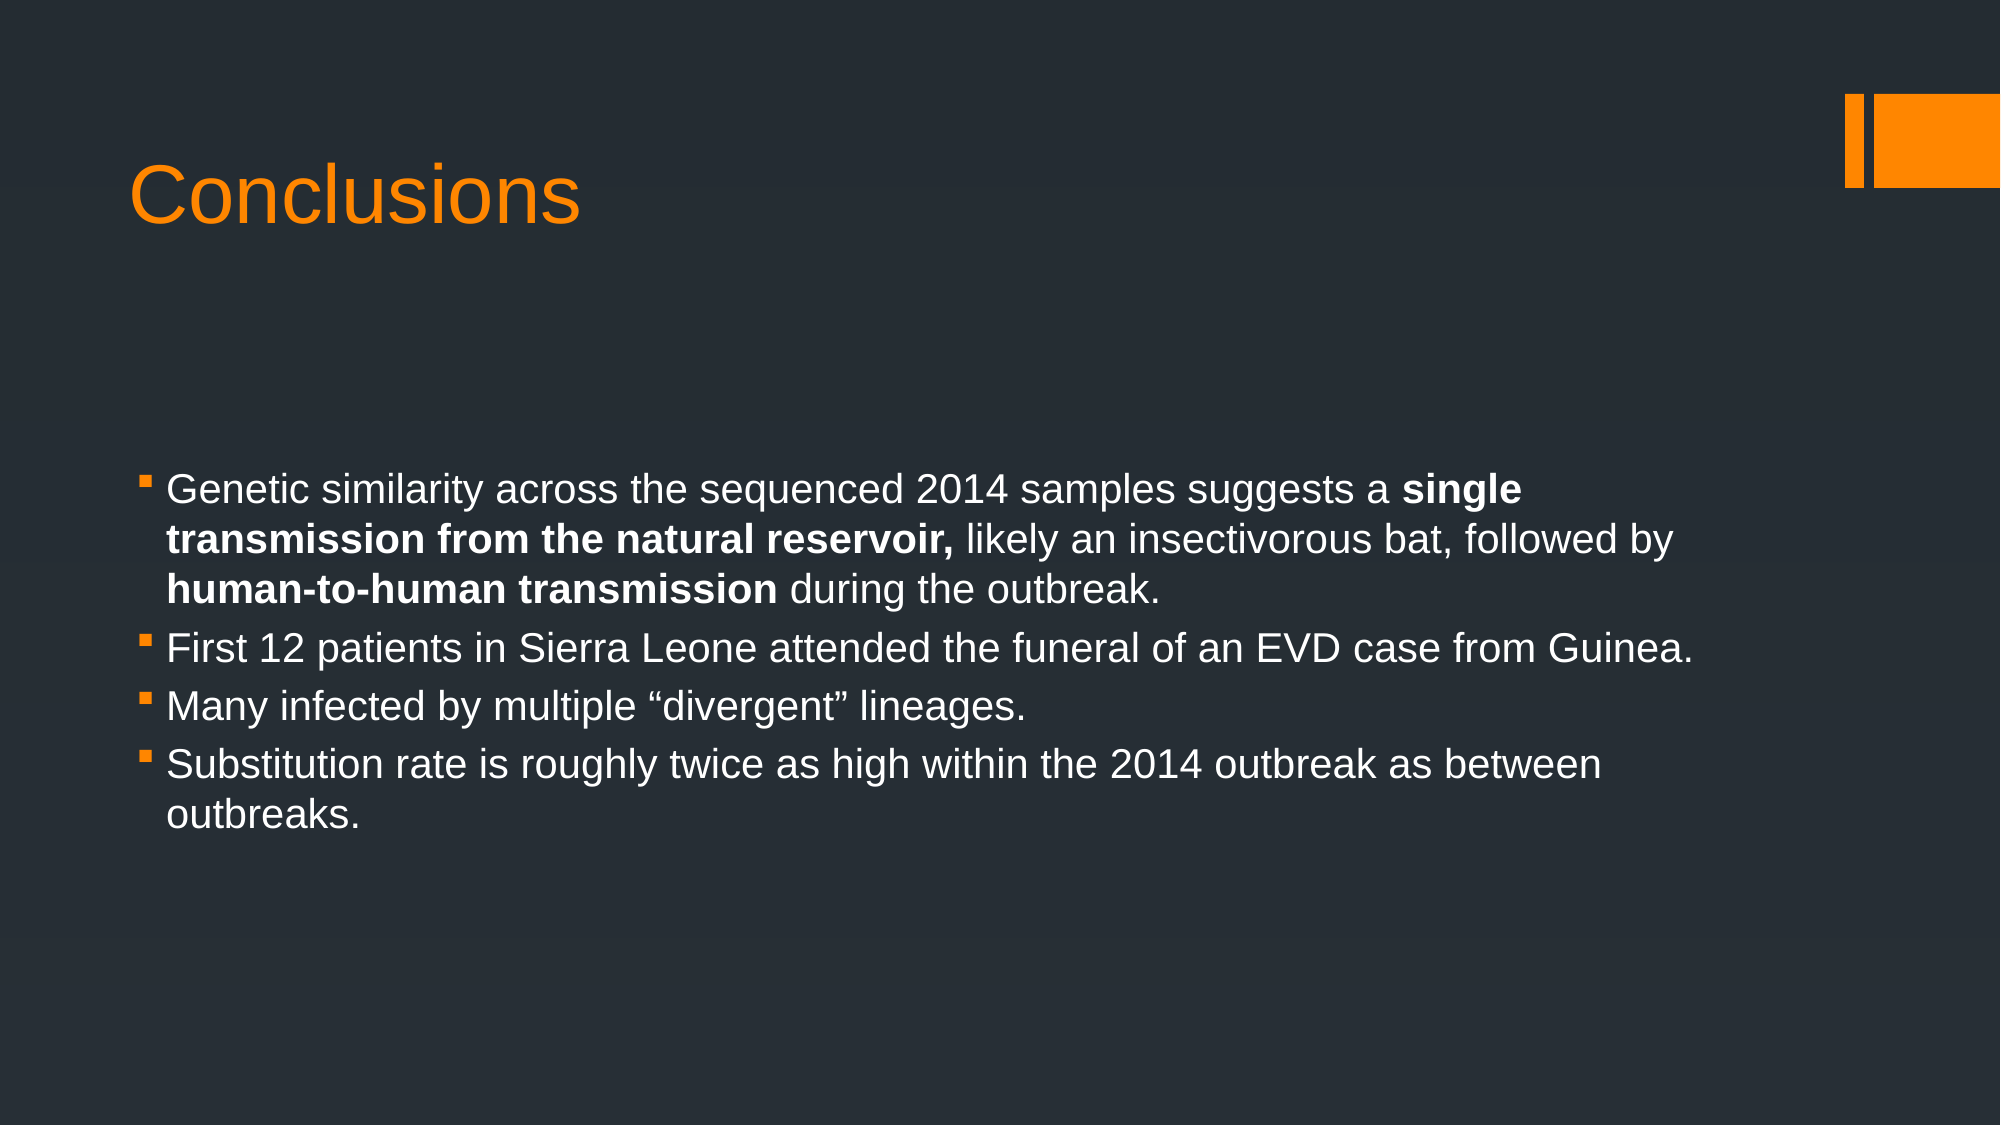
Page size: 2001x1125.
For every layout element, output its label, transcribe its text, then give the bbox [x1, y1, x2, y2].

title Conclusions [113, 58, 1314, 248]
list Genetic similarity across the sequenced 2014 samples suggests a single transmission from the natural reservoir, likely an insectivorous bat, followed by human-to-human transmission during the outbreak. First 12 patients in Sierra Leone attended the funeral of an EVD case from Guinea. Many infected by multiple “divergent” lineages. Substitution rate is roughly twice as high within the 2014 outbreak as between outbreaks. [113, 454, 1800, 1035]
